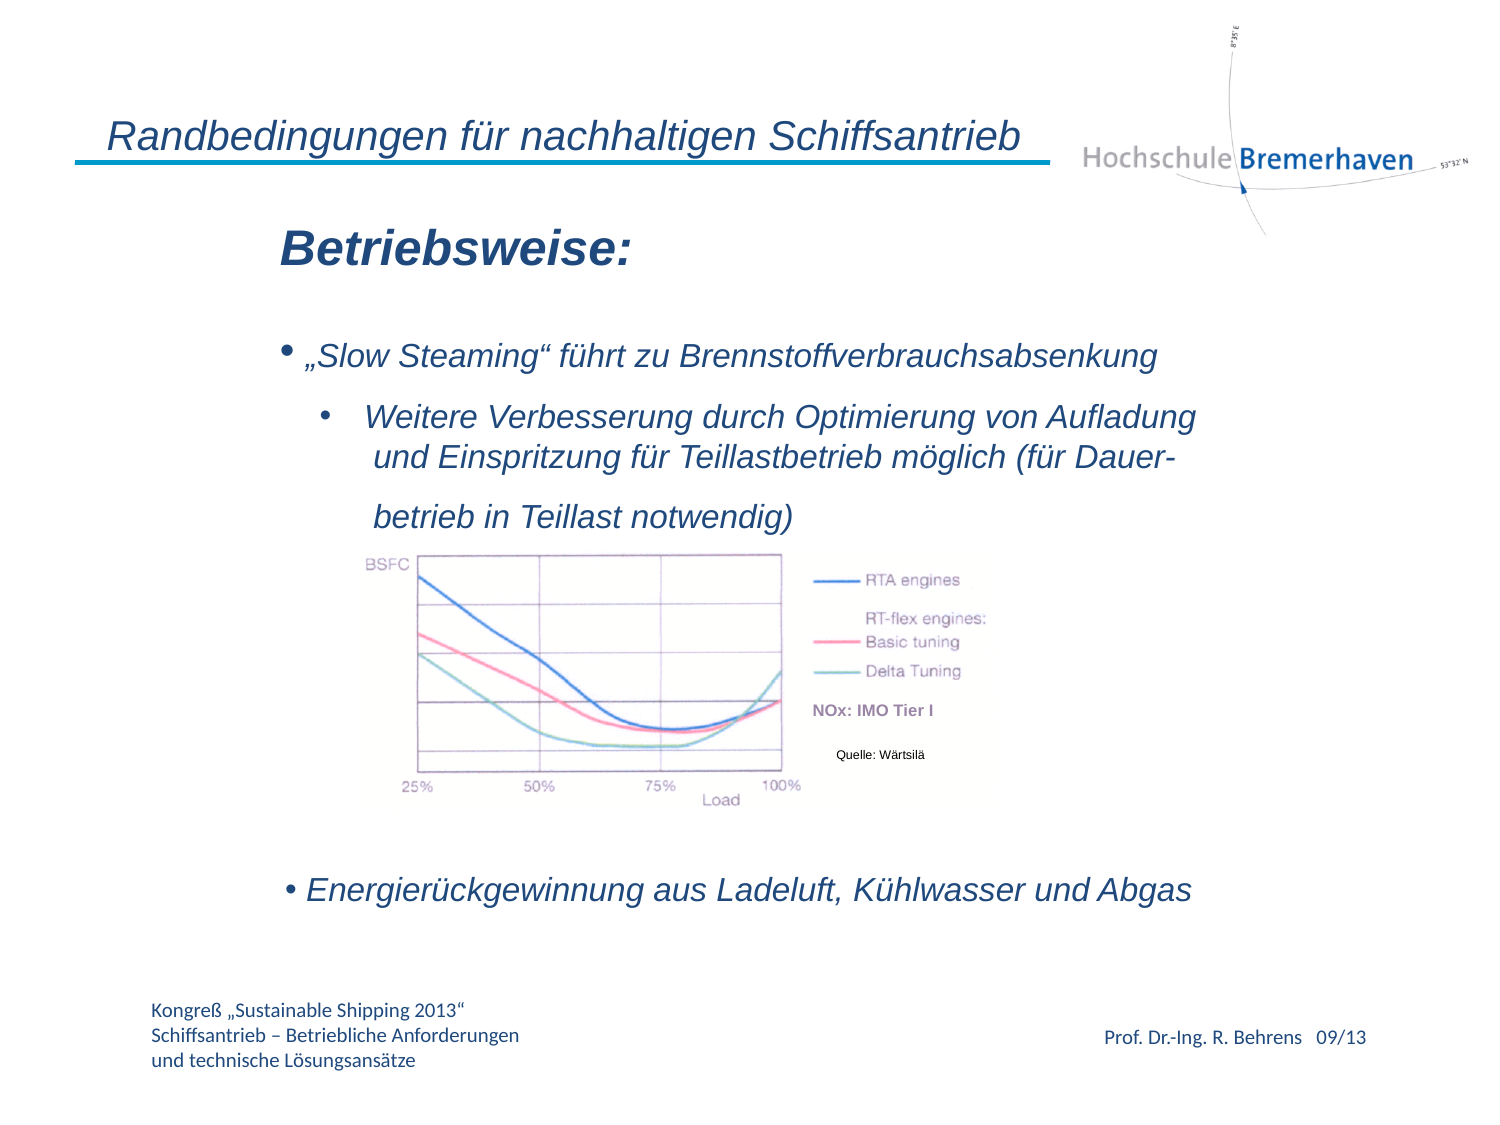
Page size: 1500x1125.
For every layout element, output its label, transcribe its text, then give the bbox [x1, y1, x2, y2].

text_box Prof. Dr.-Ing. R. Behrens 09/13 [1089, 1016, 1382, 1056]
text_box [359, 549, 996, 811]
text_box Randbedingungen für nachhaltigen Schiffsantrieb [91, 101, 1037, 167]
text_box Betriebsweise: „Slow Steaming“ führt zu Brennstoffverbrauchsabsenkung Weitere Verbesserung durch Optimierung von Aufladung und Einspritzung für Teillastbetrieb möglich (für Dauer- betrieb in Teillast notwendig) [265, 208, 1222, 543]
picture [1074, 0, 1471, 241]
text_box Kongreß „Sustainable Shipping 2013“ Schiffsantrieb – Betriebliche Anforderungen und technische Lösungsansätze [136, 989, 535, 1079]
text_box Energierückgewinnung aus Ladeluft, Kühlwasser und Abgas [270, 861, 1209, 916]
